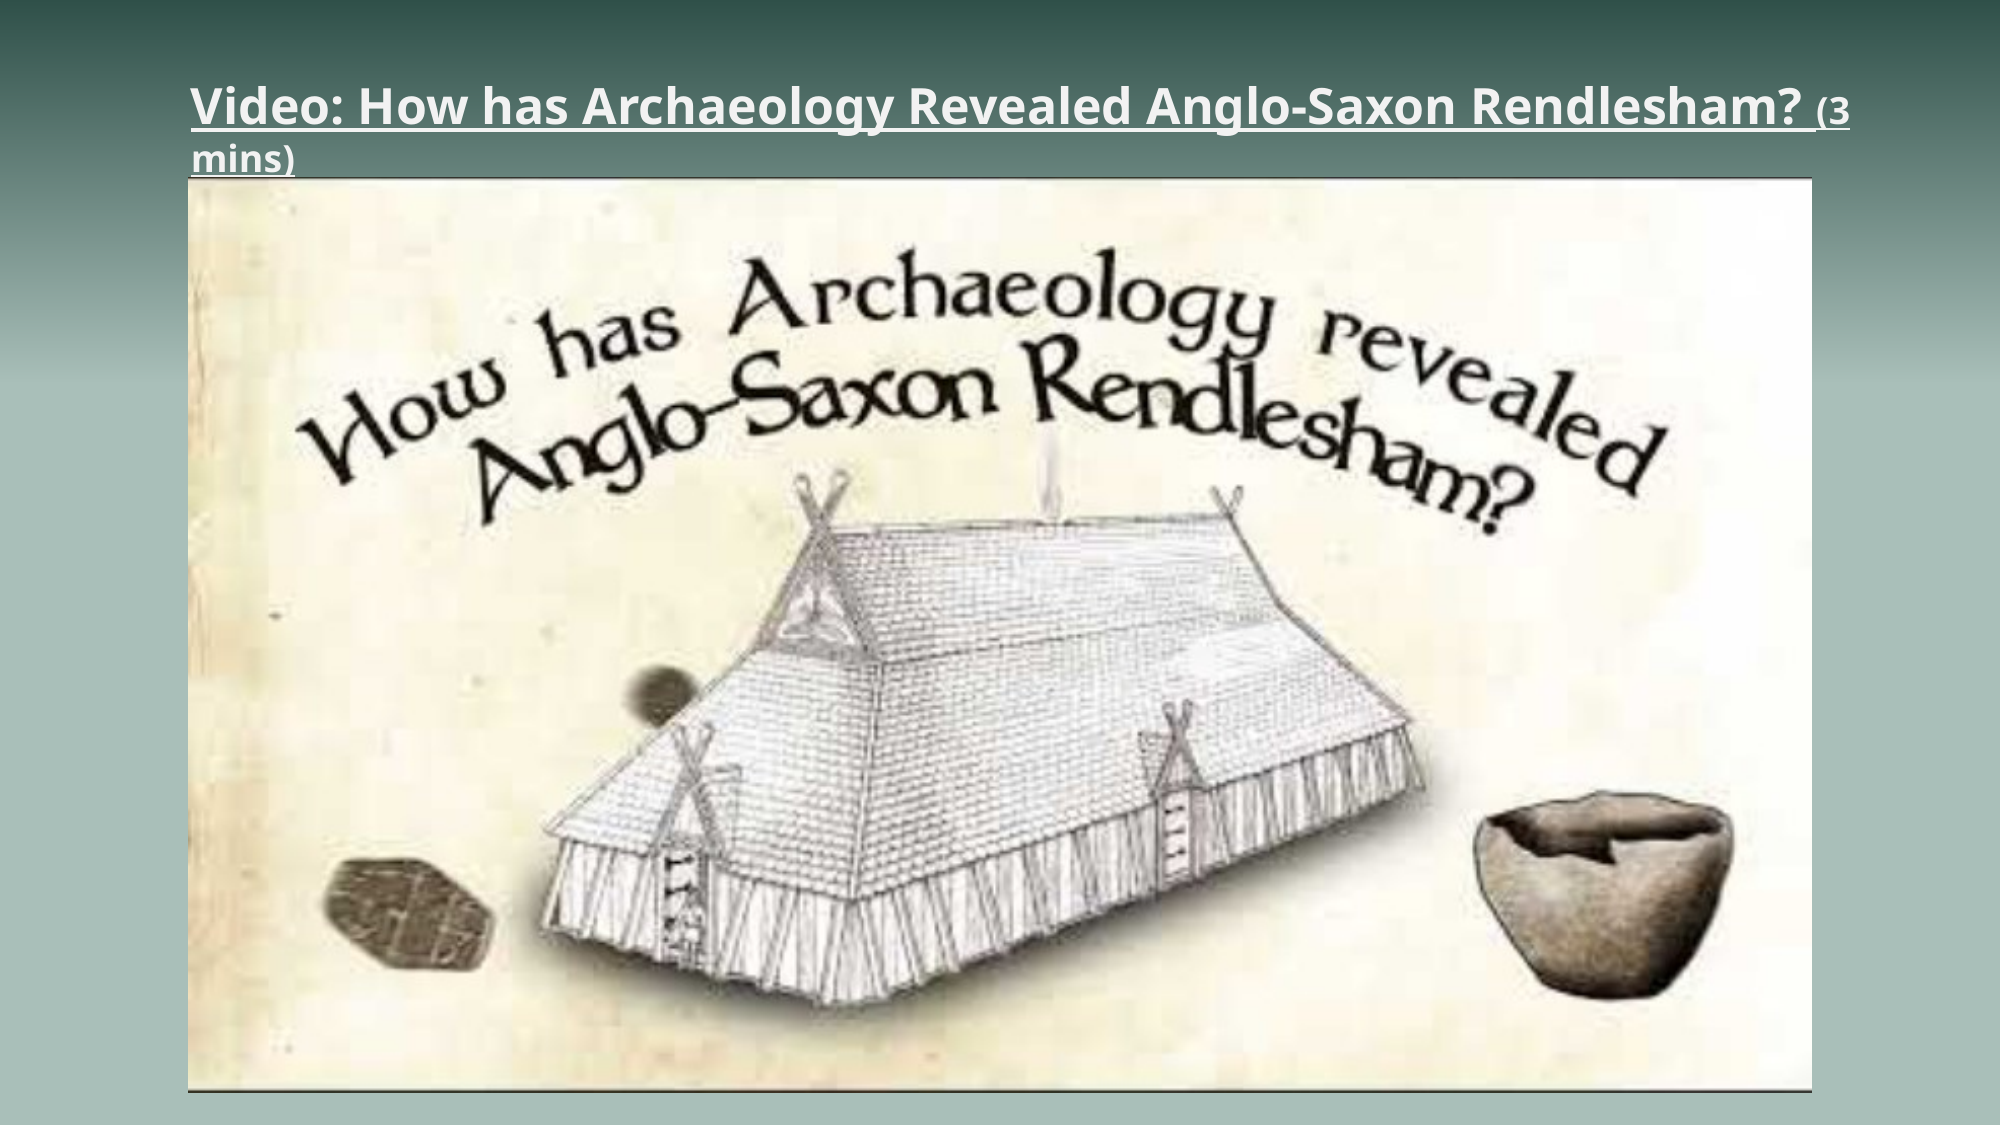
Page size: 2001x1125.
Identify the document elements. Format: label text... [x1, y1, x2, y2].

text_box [187, 175, 1813, 1095]
text_box Video: How has Archaeology Revealed Anglo-Saxon Rendlesham? (3 mins) heritage.suffolk.gov.uk/rendlesham-teaching-resources [176, 67, 1910, 217]
